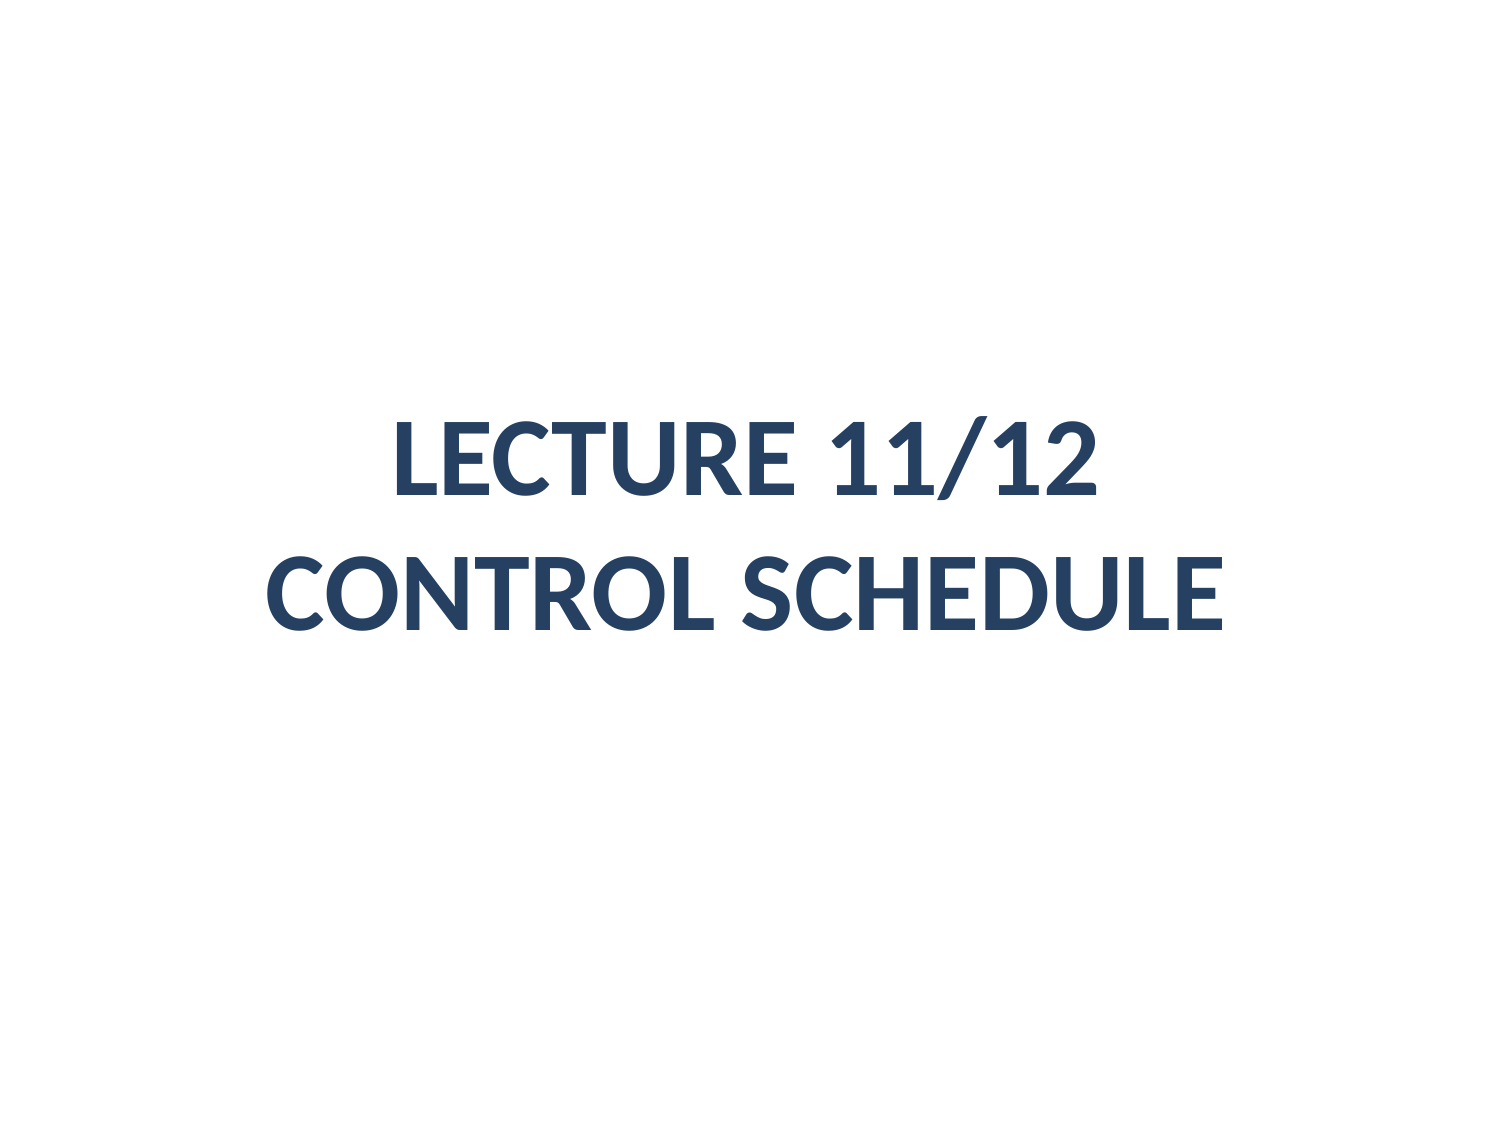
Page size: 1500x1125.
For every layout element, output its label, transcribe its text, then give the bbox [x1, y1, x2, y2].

text_box Lecture 11/12 Control Schedule [250, 374, 1243, 660]
